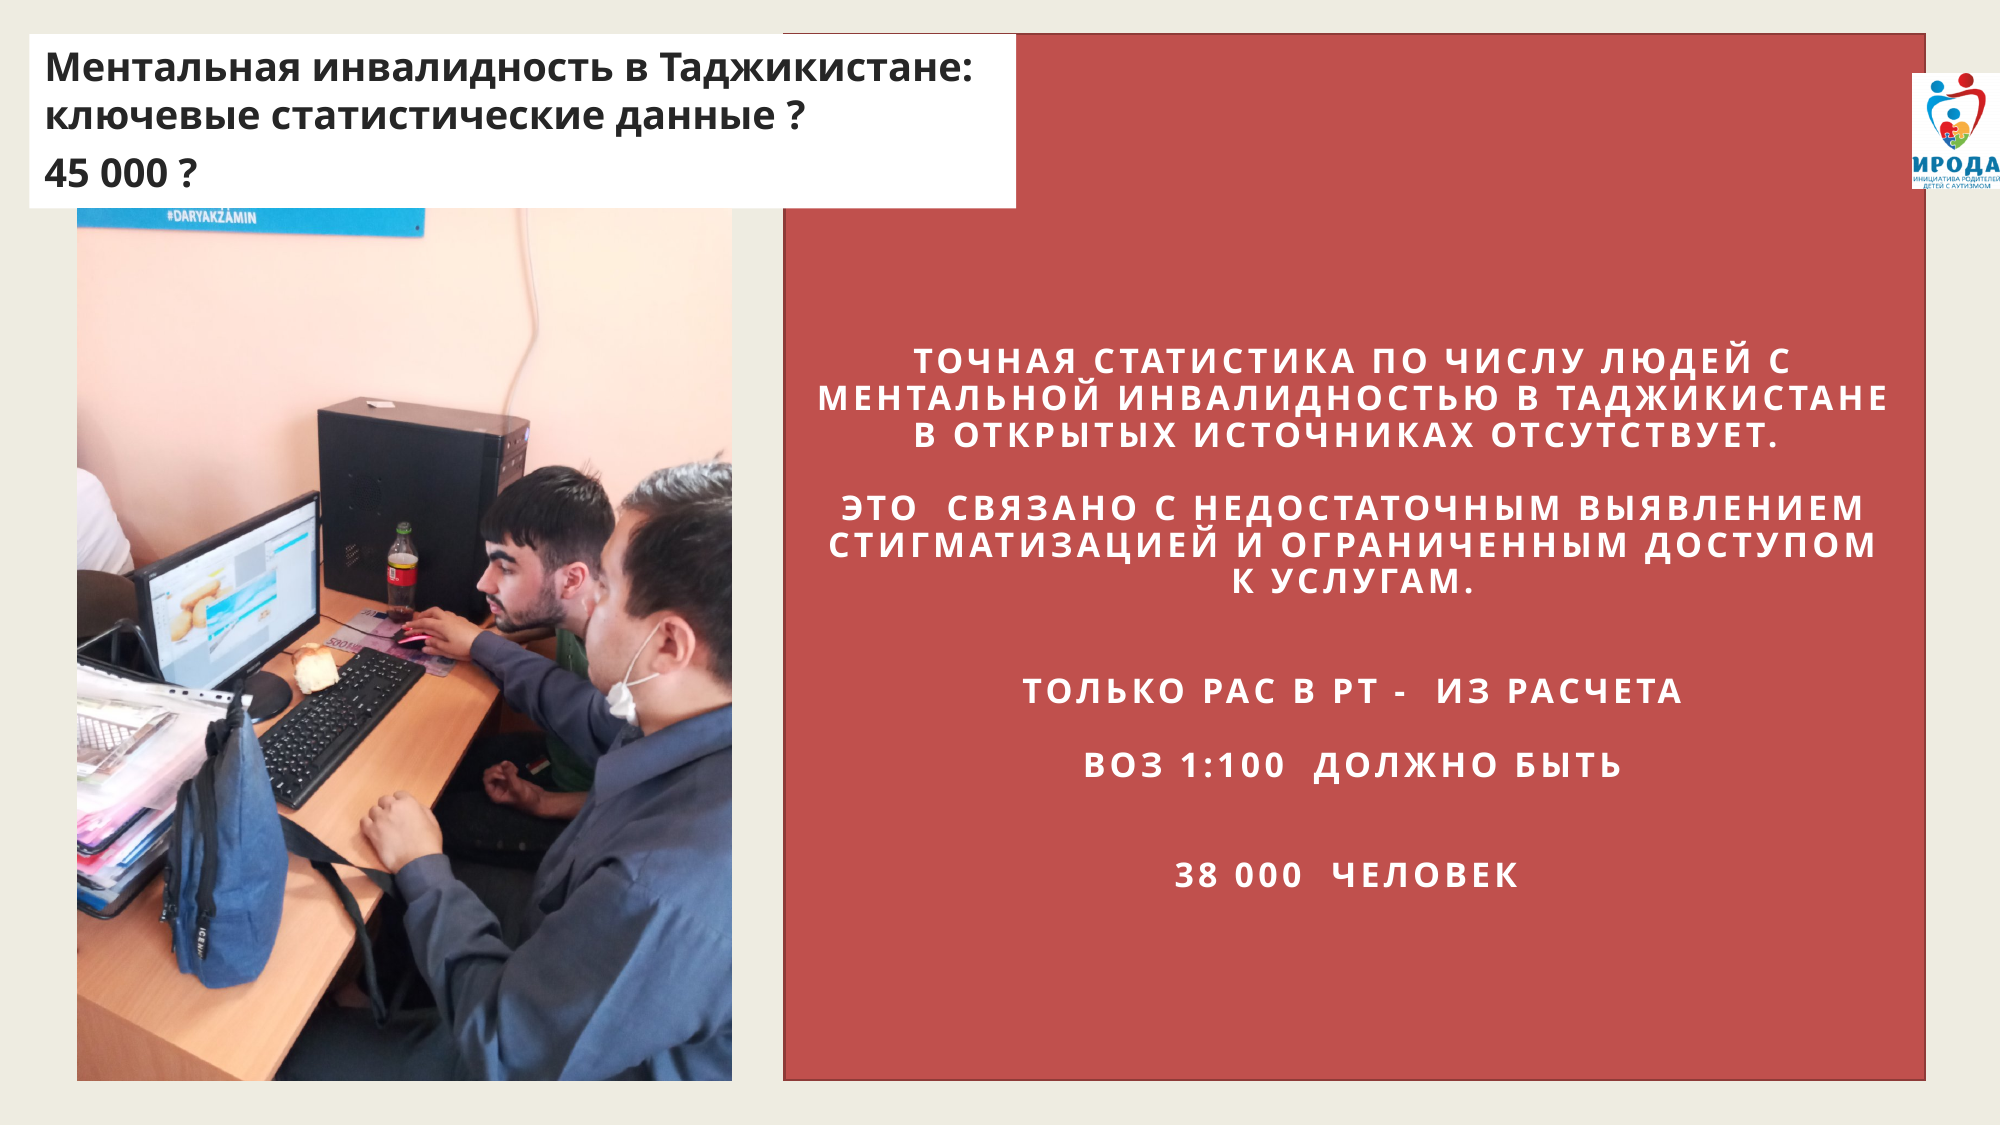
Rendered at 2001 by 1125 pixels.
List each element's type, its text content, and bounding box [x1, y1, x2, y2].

list Ментальная инвалидность в Таджикистане: ключевые статистические данные ? 45 000 ? [29, 34, 1017, 209]
title точная статистика по числу людей с ментальной инвалидностью в Таджикистане в открытых источниках отсутствует. Это связано с недостаточным выявлением стигматизацией и ограниченным доступом к услугам. ТОЛЬКО РАС в РТ - из расчетА ВОЗ 1:100 должно быть 38 000 человек [783, 33, 1926, 1081]
picture [77, 208, 732, 1081]
picture [1912, 73, 2000, 189]
